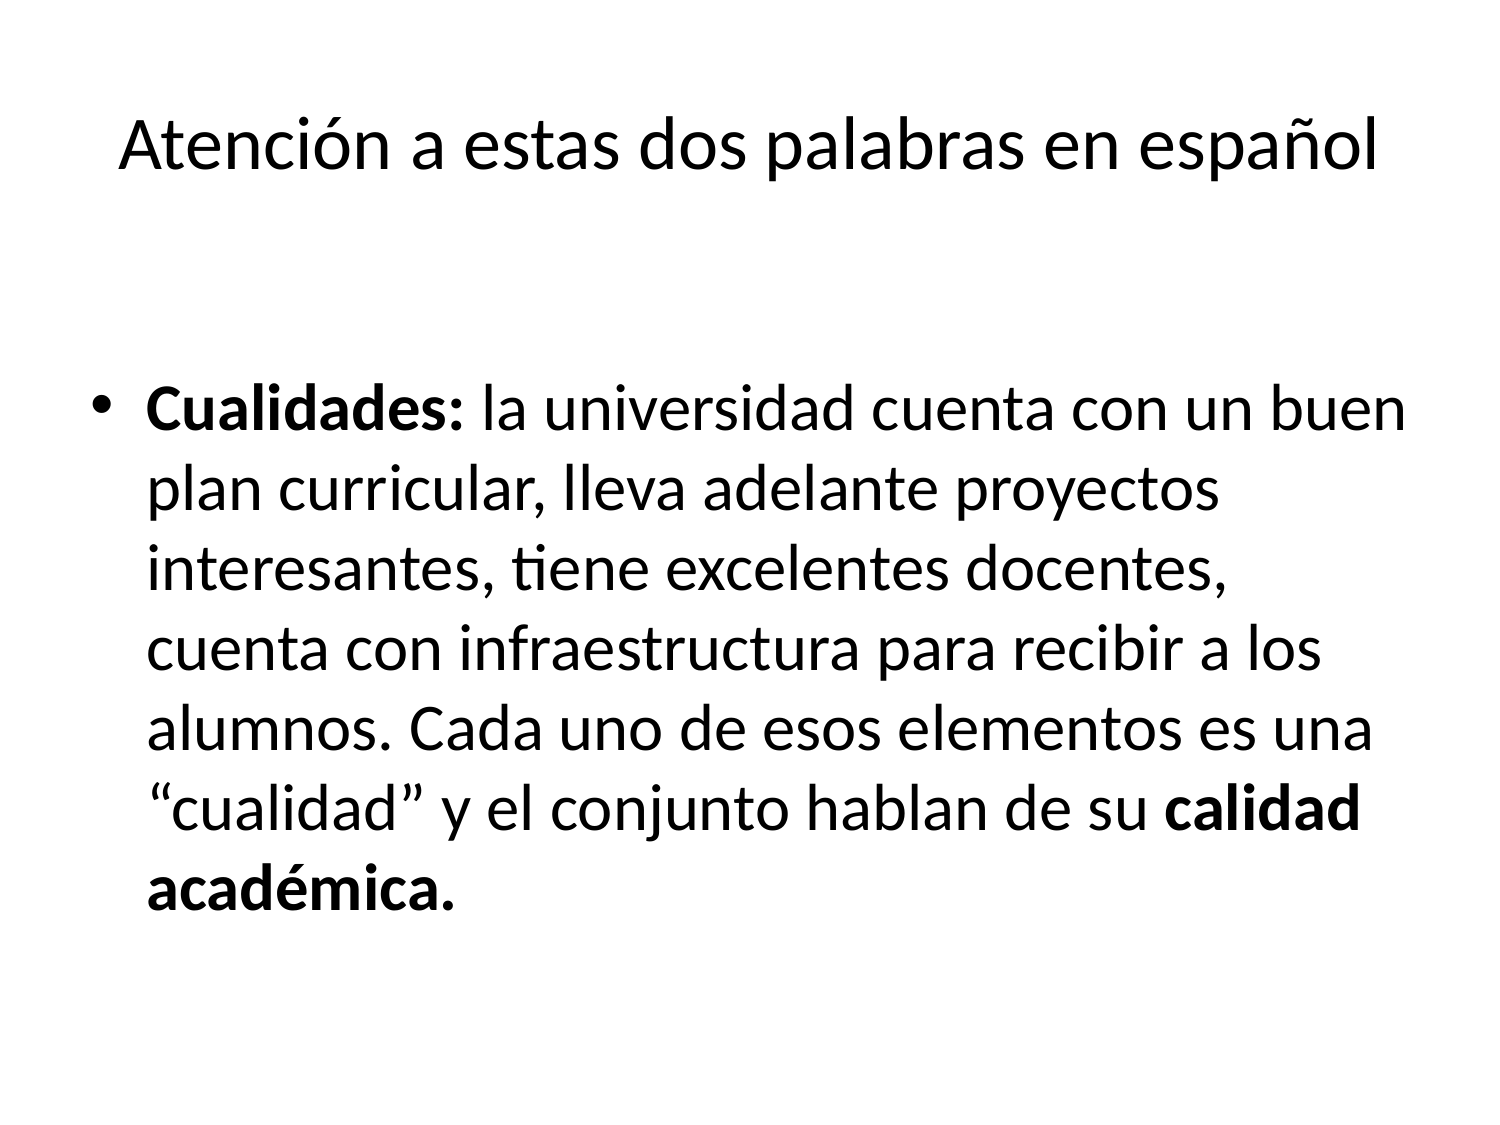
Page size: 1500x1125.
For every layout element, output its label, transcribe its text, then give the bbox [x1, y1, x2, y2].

list Cualidades: la universidad cuenta con un buen plan curricular, lleva adelante proyectos interesantes, tiene excelentes docentes, cuenta con infraestructura para recibir a los alumnos. Cada uno de esos elementos es una “cualidad” y el conjunto hablan de su calidad académica. [75, 262, 1425, 1005]
title Atención a estas dos palabras en español [75, 45, 1425, 233]
